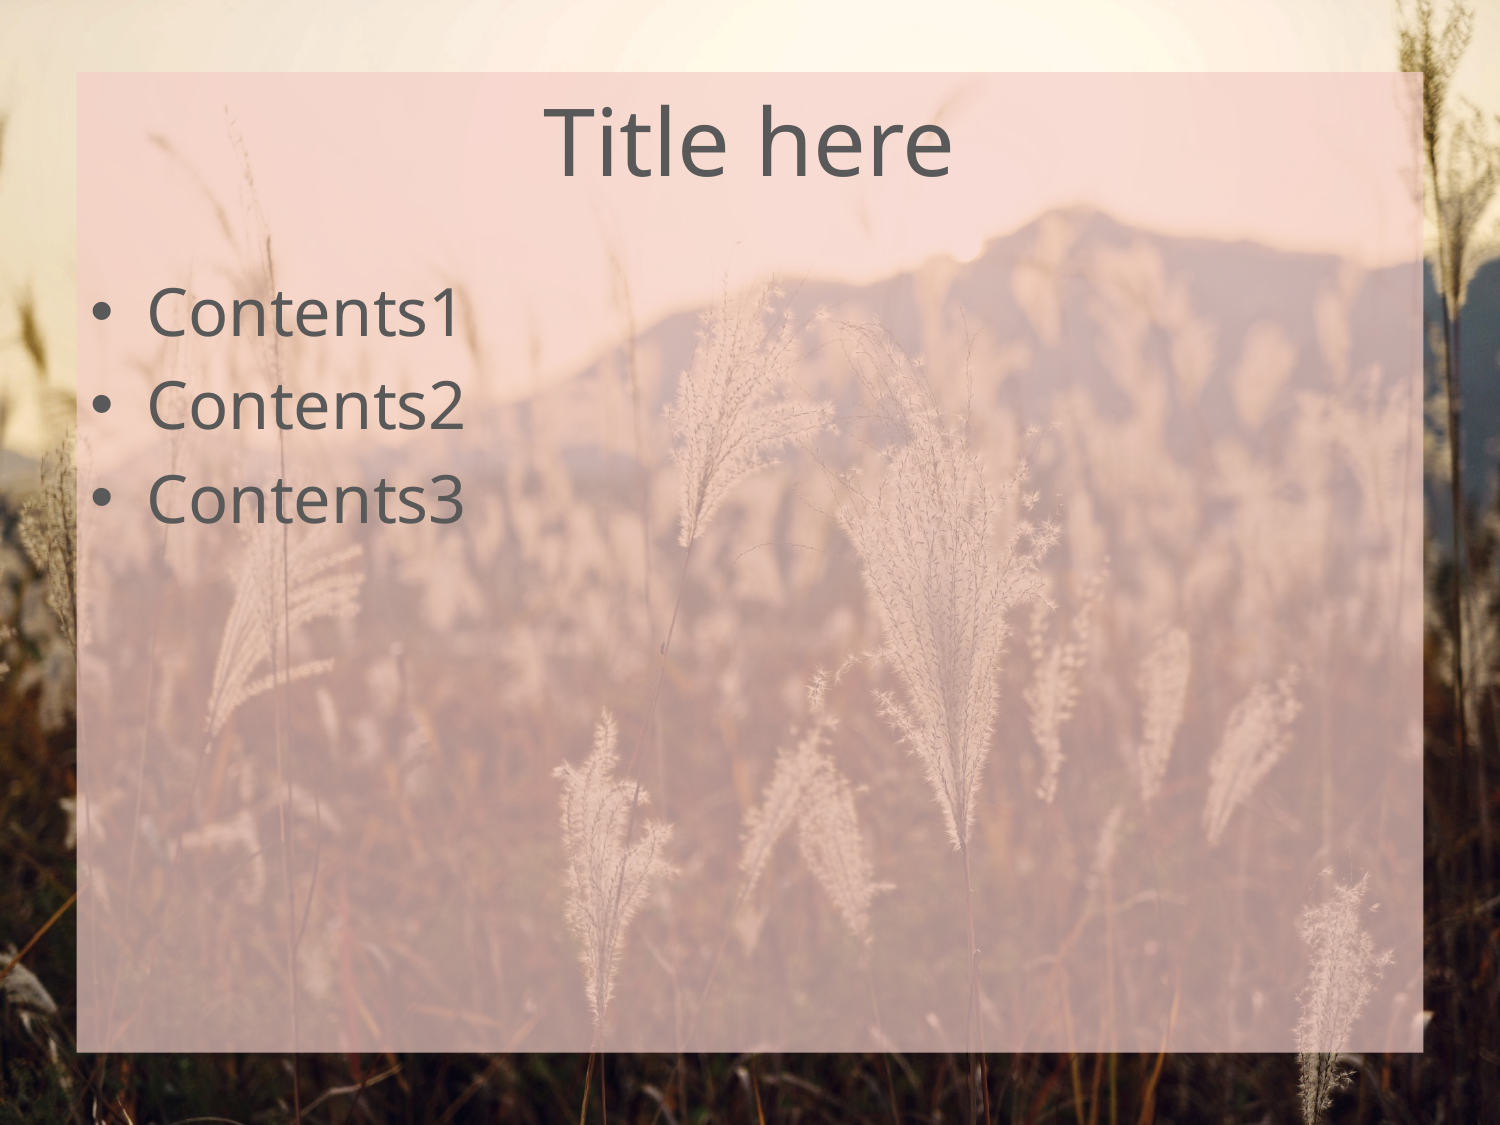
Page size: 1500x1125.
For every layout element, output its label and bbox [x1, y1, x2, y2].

text_box [0, 0, 1500, 1125]
